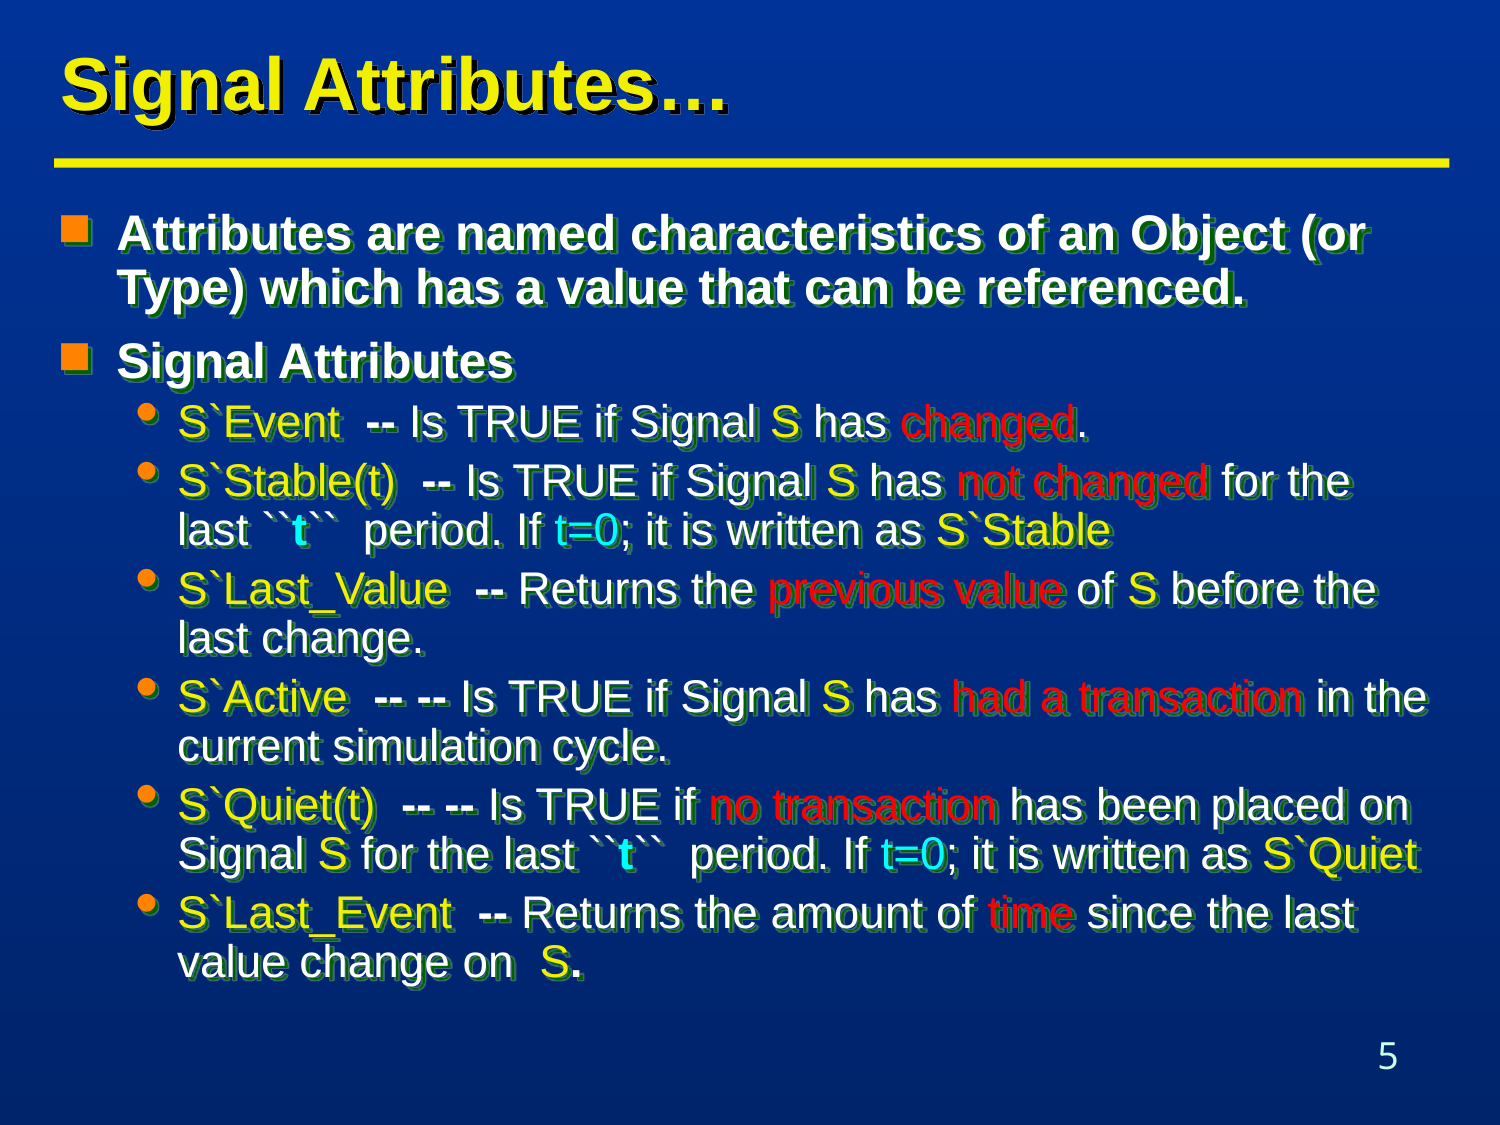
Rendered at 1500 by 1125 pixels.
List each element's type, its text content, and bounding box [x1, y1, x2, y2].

title Signal Attributes… [46, 33, 1455, 139]
list Attributes are named characteristics of an Object (or Type) which has a value that can be referenced. Signal Attributes S`Event -- Is TRUE if Signal S has changed. S`Stable(t) -- Is TRUE if Signal S has not changed for the last ``t`` period. If t=0; it is written as S`Stable S`Last_Value -- Returns the previous value of S before the last change. S`Active -- -- Is TRUE if Signal S has had a transaction in the current simulation cycle. S`Quiet(t) -- -- Is TRUE if no transaction has been placed on Signal S for the last ``t`` period. If t=0; it is written as S`Quiet S`Last_Event -- Returns the amount of time since the last value change on S. [50, 200, 1449, 1079]
